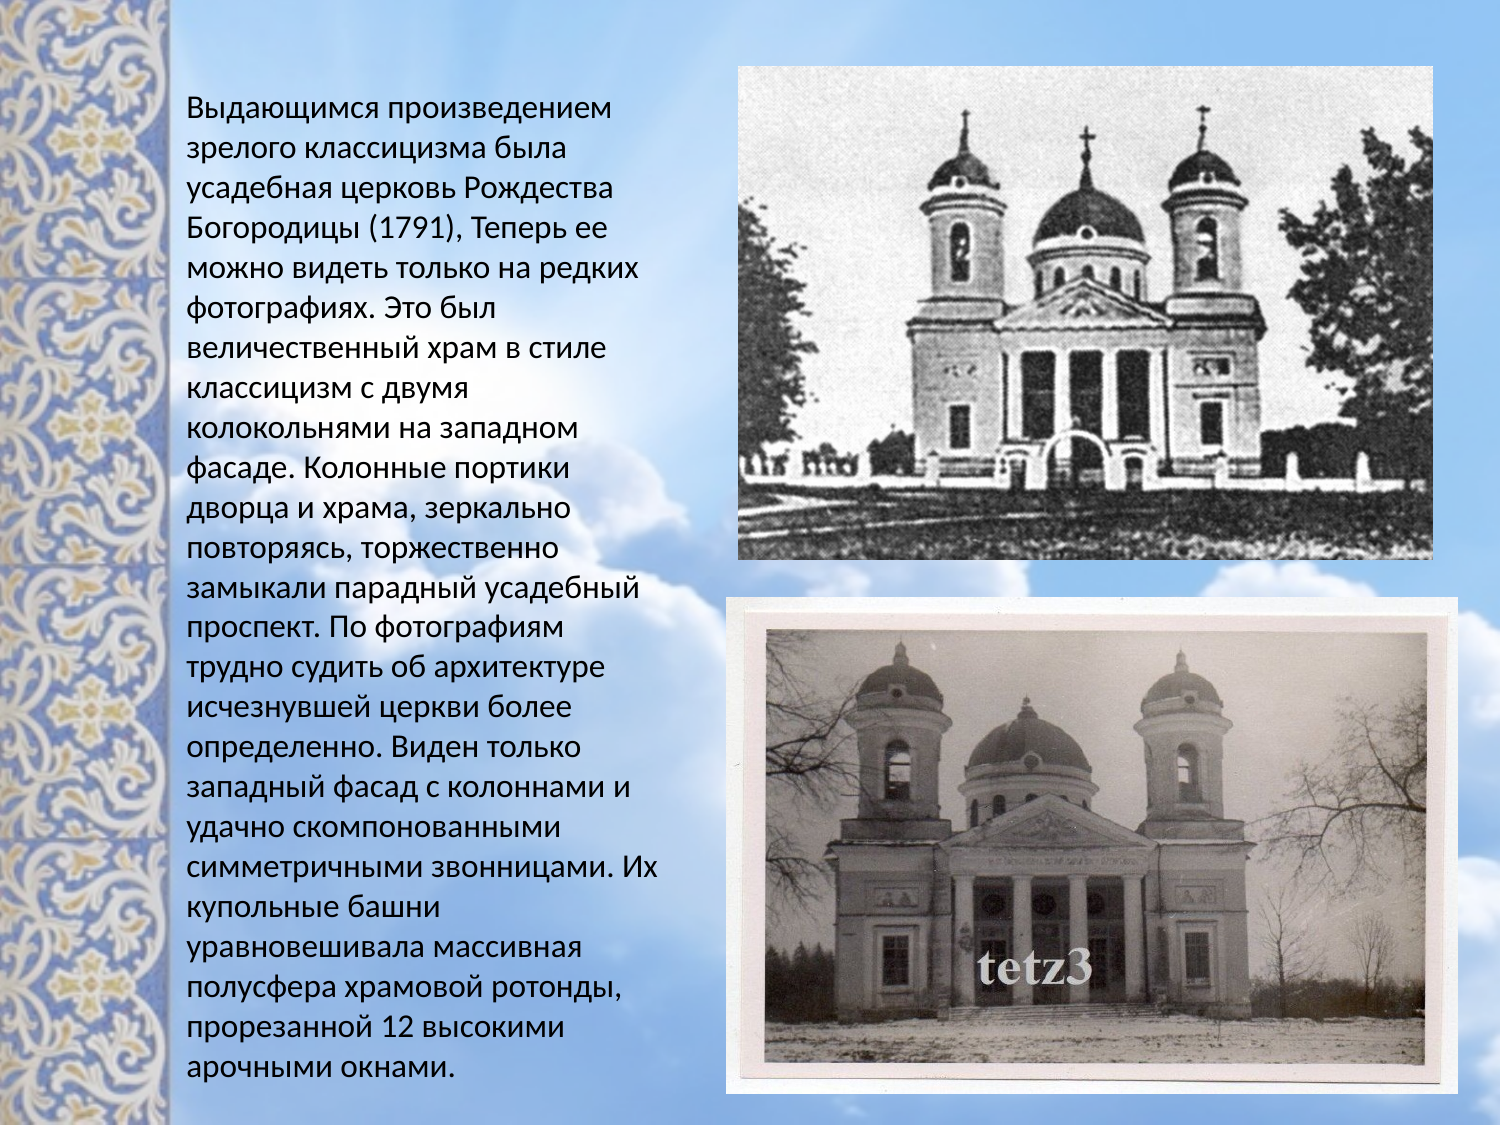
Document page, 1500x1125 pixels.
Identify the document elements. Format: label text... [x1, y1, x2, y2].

list Выдающимся произведением зрелого классицизма была усадебная церковь Рождества Богородицы (1791), Теперь ее можно видеть только на редких фотографиях. Это был величественный храм в стиле классицизм с двумя колокольнями на западном фасаде. Колонные портики дворца и храма, зеркально повторяясь, торжественно замыкали парадный усадебный проспект. По фотографиям трудно судить об архитектуре исчезнувшей церкви более определенно. Виден только западный фасад с колоннами и удачно скомпонованными симметричными звонницами. Их купольные башни уравновешивала массивная полусфера храмовой ротонды, прорезанной 12 высокими арочными окнами. [171, 78, 680, 1005]
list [737, 66, 1434, 561]
picture [726, 597, 1458, 1095]
